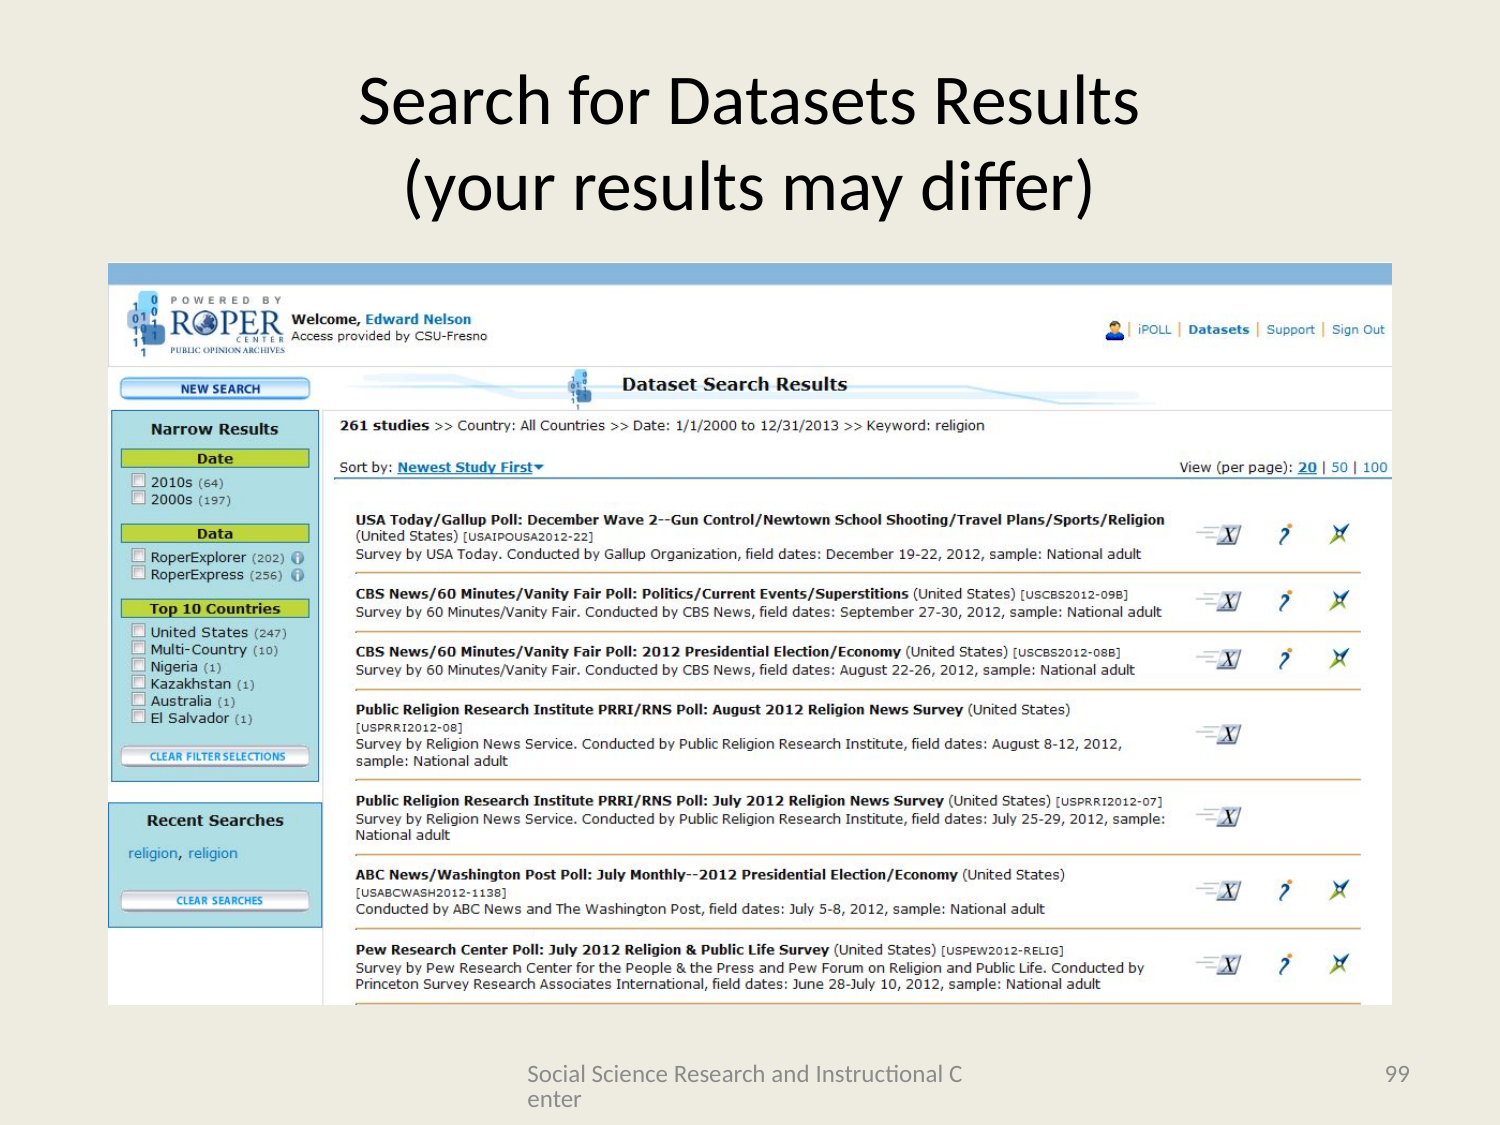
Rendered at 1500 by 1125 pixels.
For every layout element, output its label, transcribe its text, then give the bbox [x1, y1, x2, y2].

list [107, 262, 1392, 1006]
footer Social Science Research and Instructional Center [512, 1042, 988, 1103]
slide_number 99 [1074, 1042, 1425, 1103]
title Search for Datasets Results (your results may differ) [75, 45, 1425, 233]
